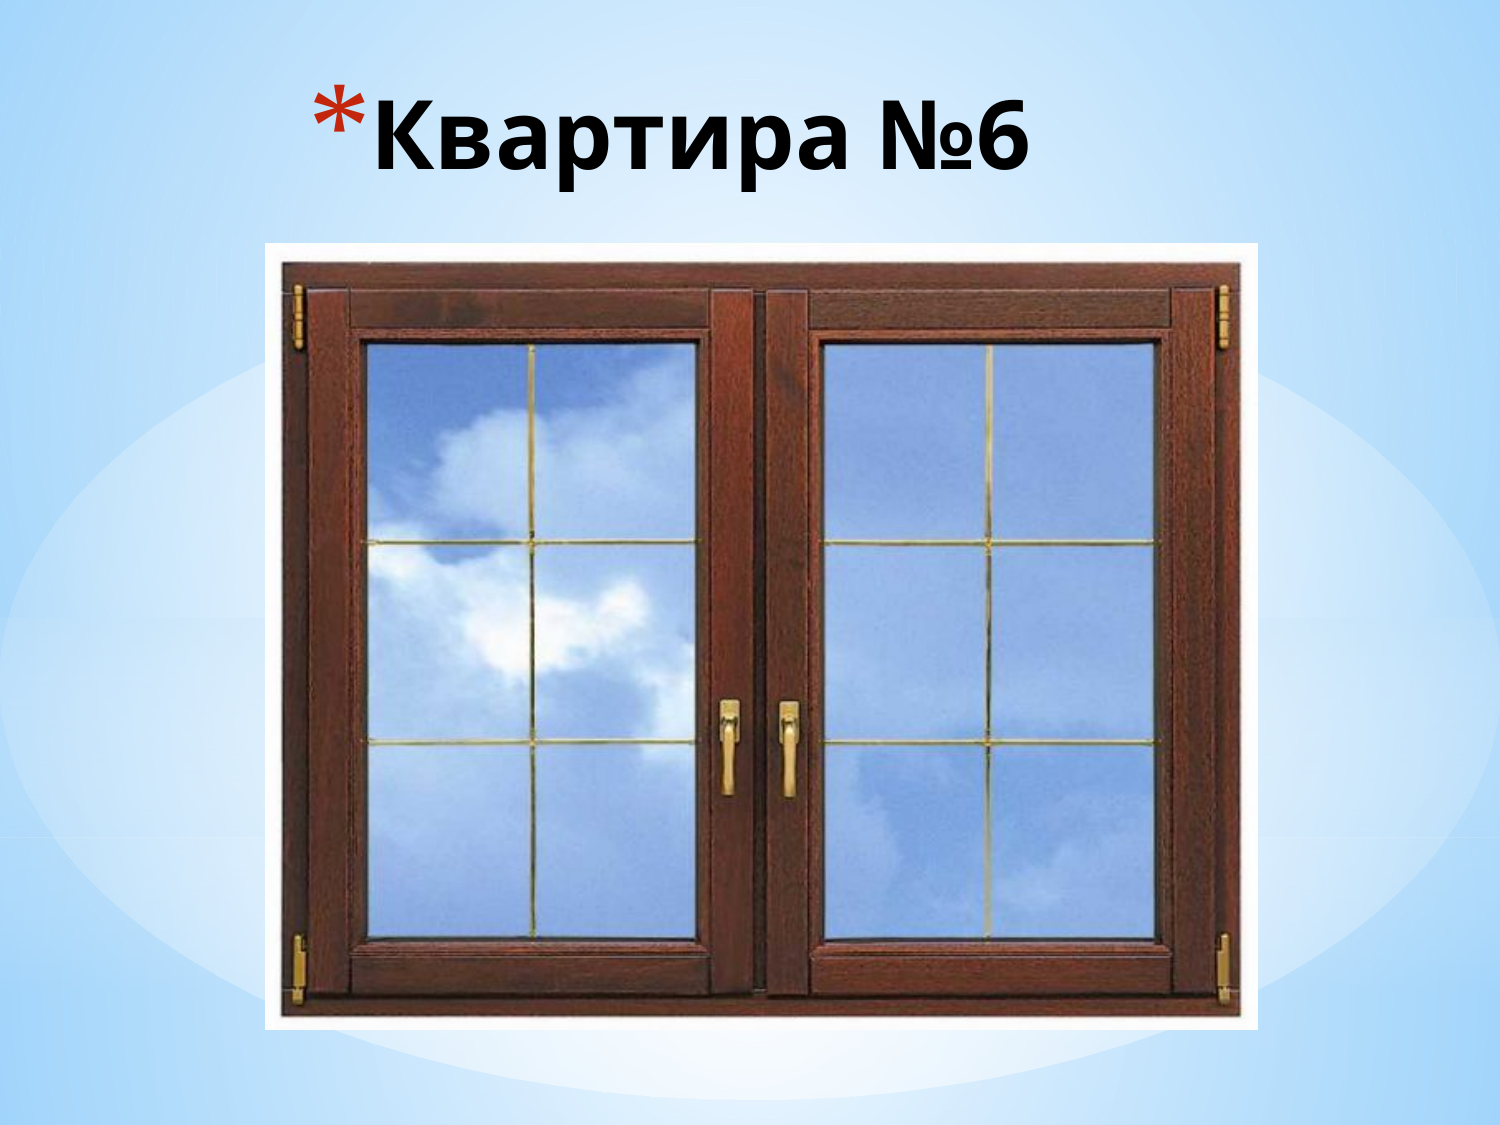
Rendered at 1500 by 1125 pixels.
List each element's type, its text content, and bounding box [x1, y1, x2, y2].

title Квартира №6 [294, 66, 1363, 161]
picture [265, 243, 1259, 1030]
